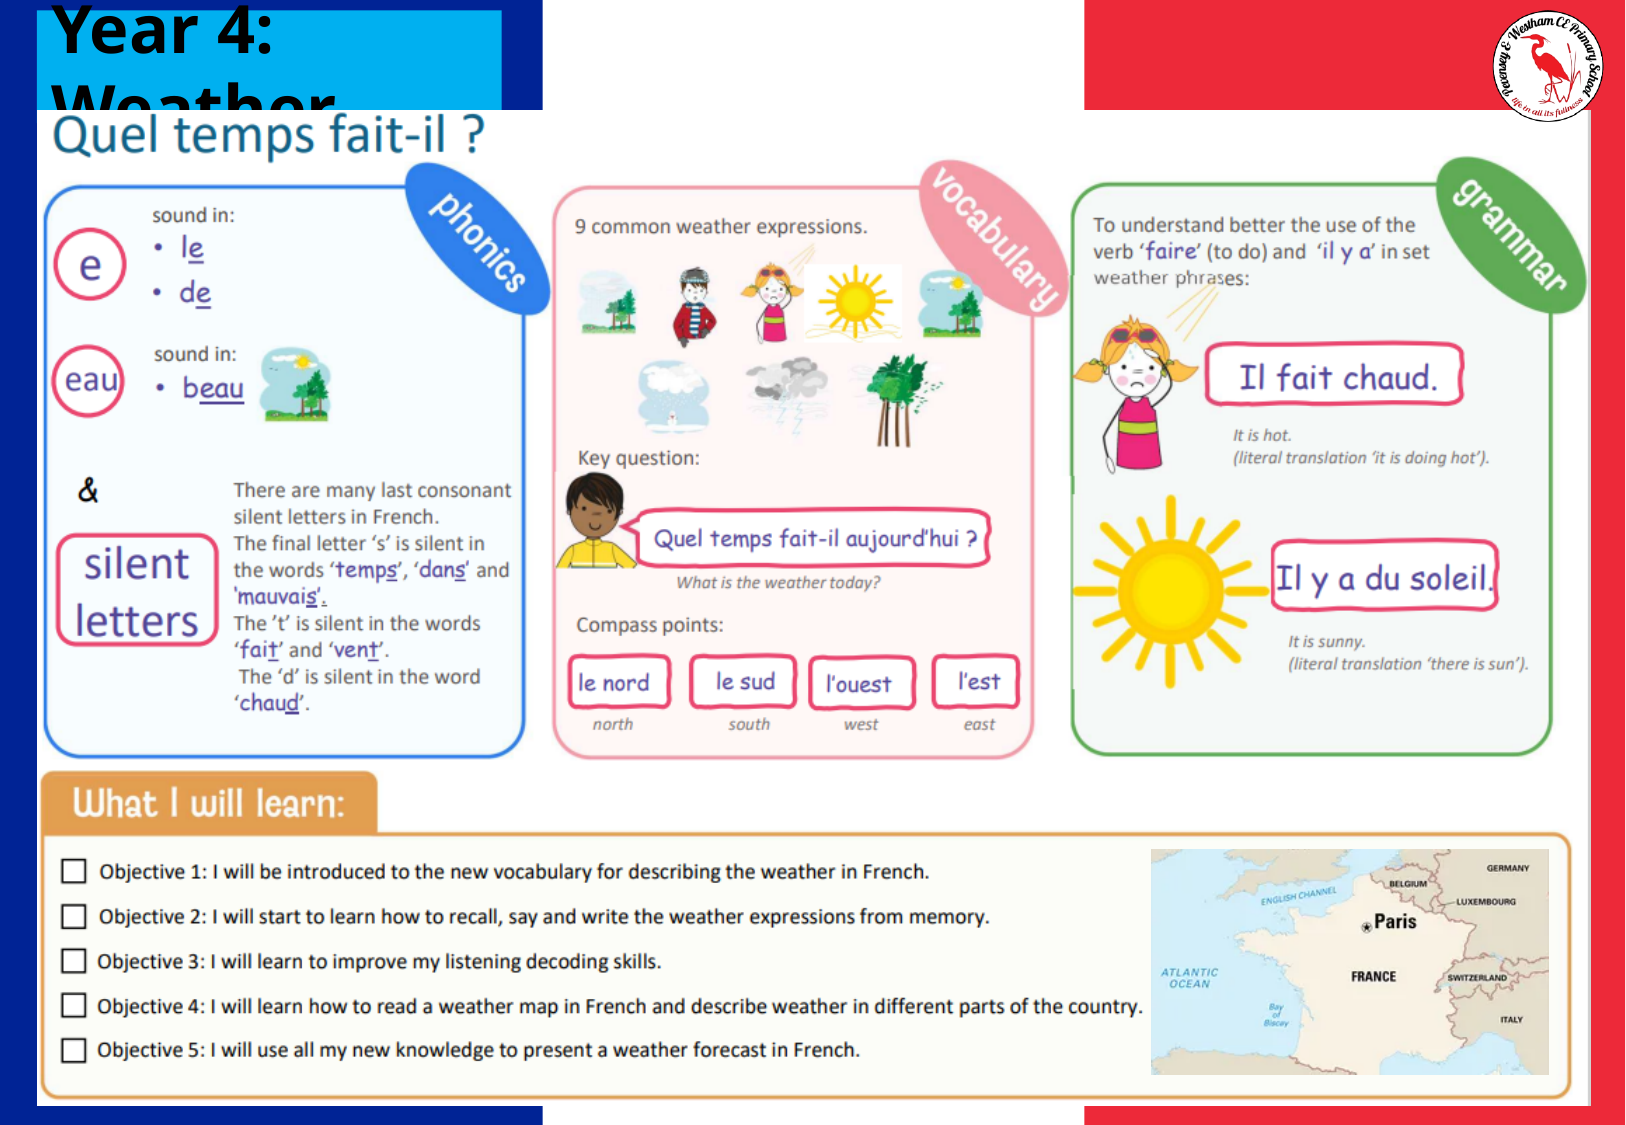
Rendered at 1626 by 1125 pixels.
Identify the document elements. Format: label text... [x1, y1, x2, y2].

picture [0, 0, 1626, 1125]
text_box Year 4: Weather [36, 9, 503, 110]
